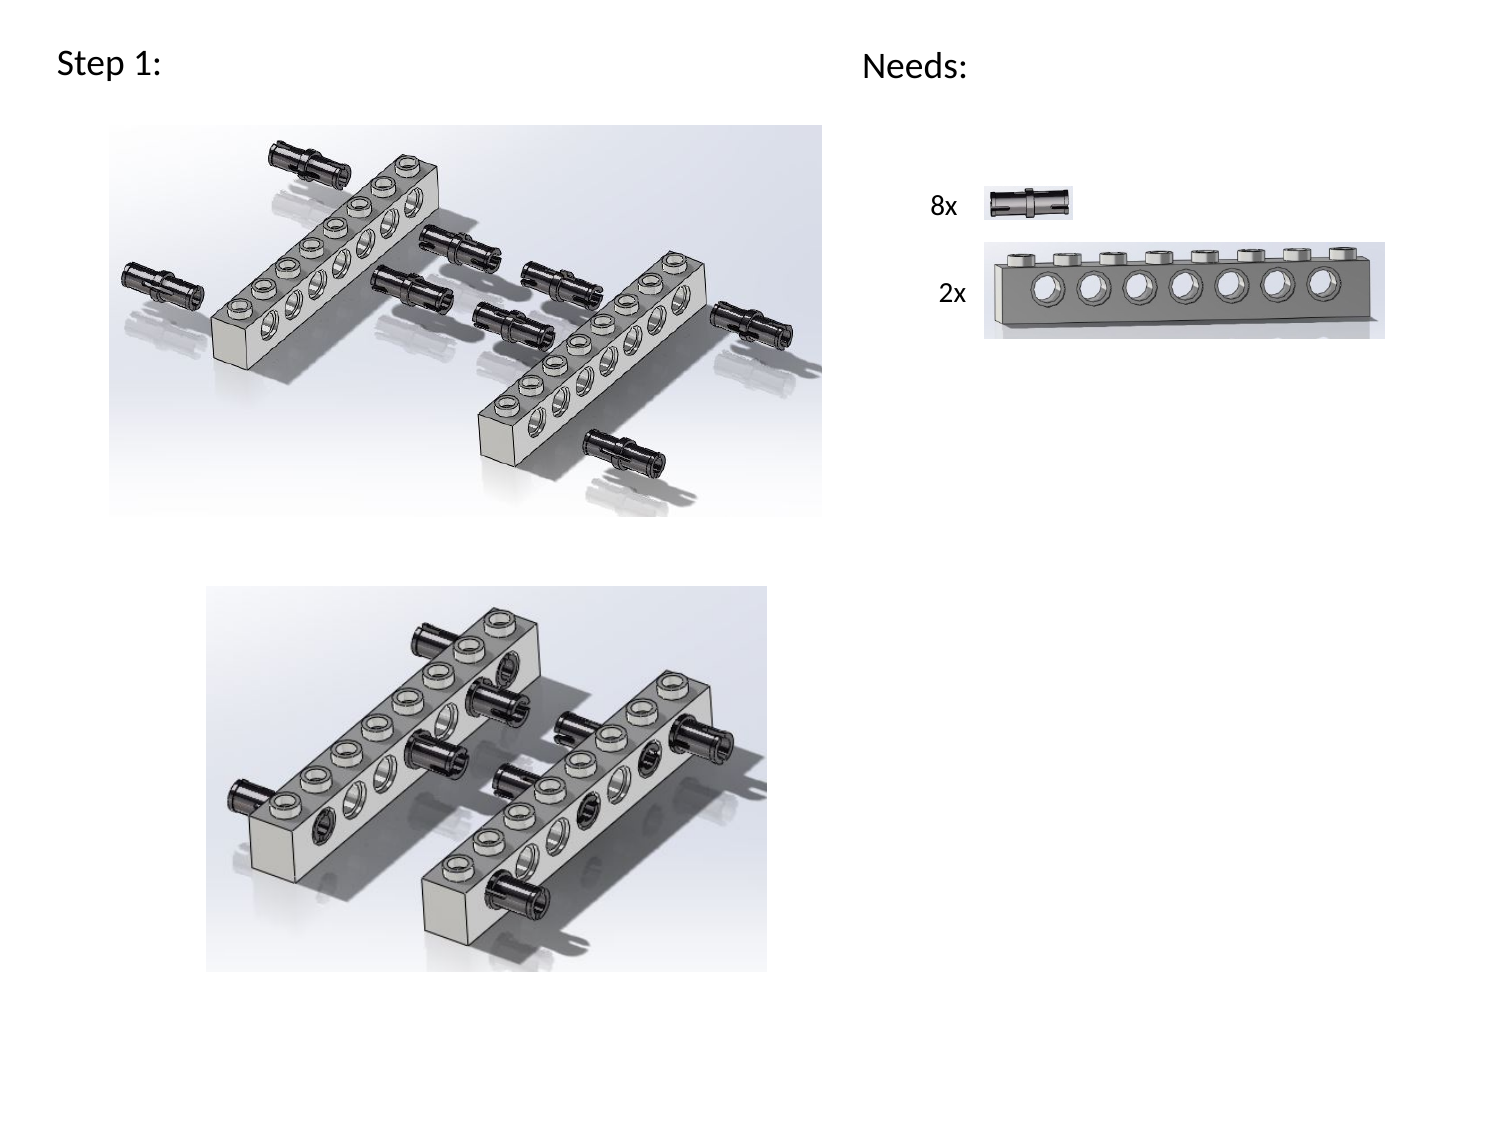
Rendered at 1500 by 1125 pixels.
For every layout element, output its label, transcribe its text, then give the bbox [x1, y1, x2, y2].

text_box 2x [923, 265, 978, 316]
picture [206, 585, 767, 973]
text_box Needs: [847, 34, 984, 94]
picture [109, 125, 822, 517]
picture [983, 242, 1385, 340]
text_box Step 1: [42, 30, 178, 91]
picture [983, 186, 1073, 221]
text_box 8x [915, 178, 973, 229]
